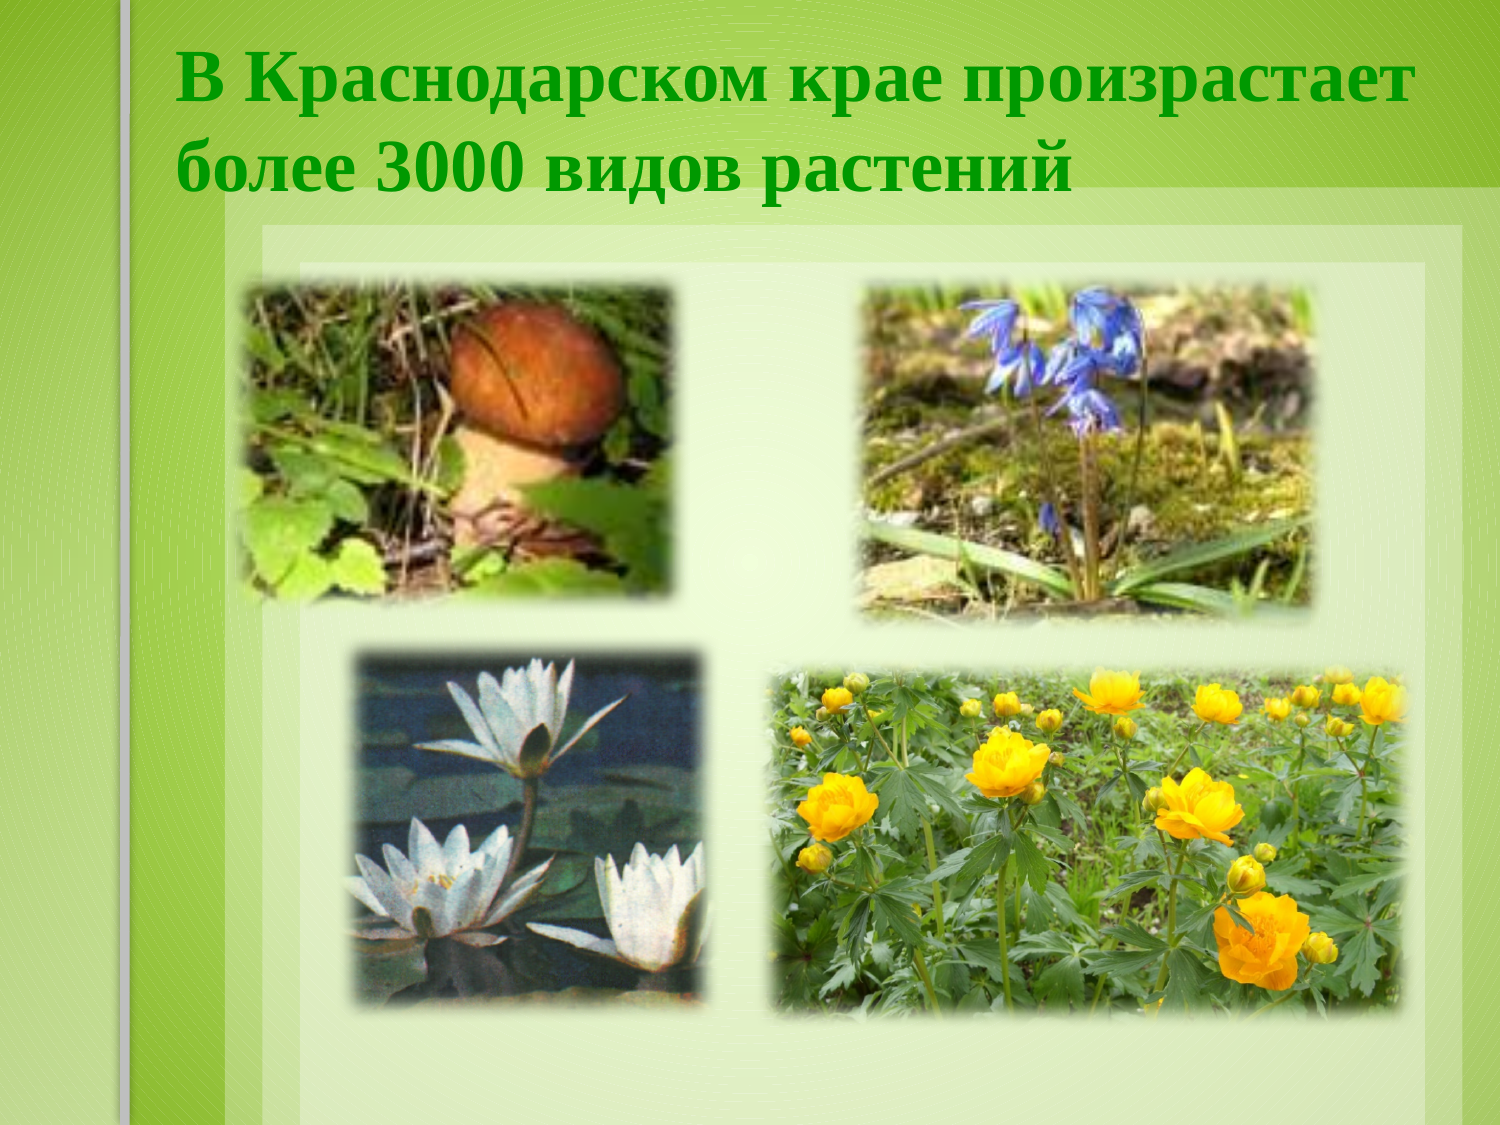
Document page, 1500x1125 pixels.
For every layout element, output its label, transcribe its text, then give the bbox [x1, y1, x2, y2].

picture [754, 655, 1419, 1030]
picture [335, 632, 722, 1024]
picture [843, 269, 1330, 635]
picture [227, 266, 692, 616]
text_box В Краснодарском крае произрастает более 3000 видов растений [161, 19, 1459, 214]
